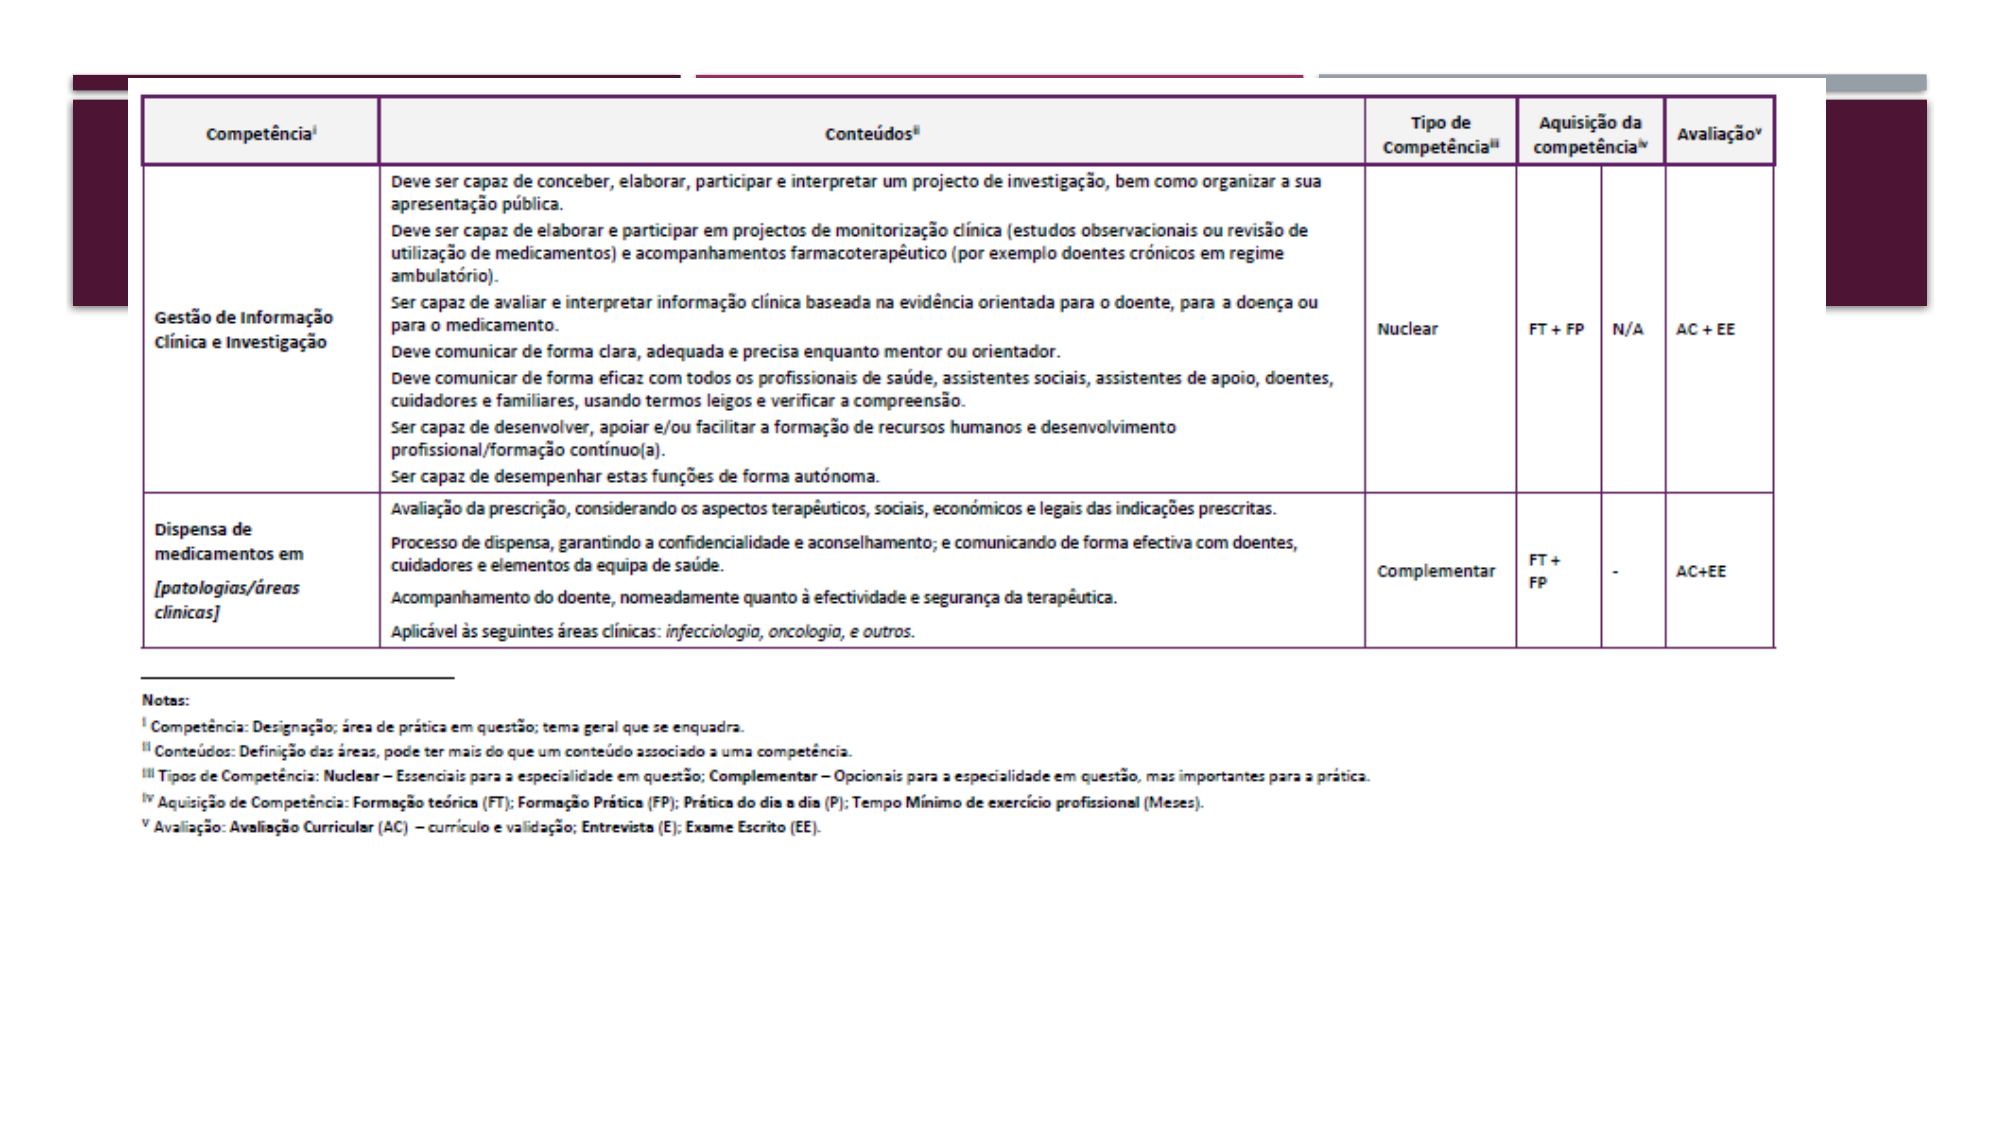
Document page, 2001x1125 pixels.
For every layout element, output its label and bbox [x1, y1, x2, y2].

picture [128, 78, 1827, 881]
